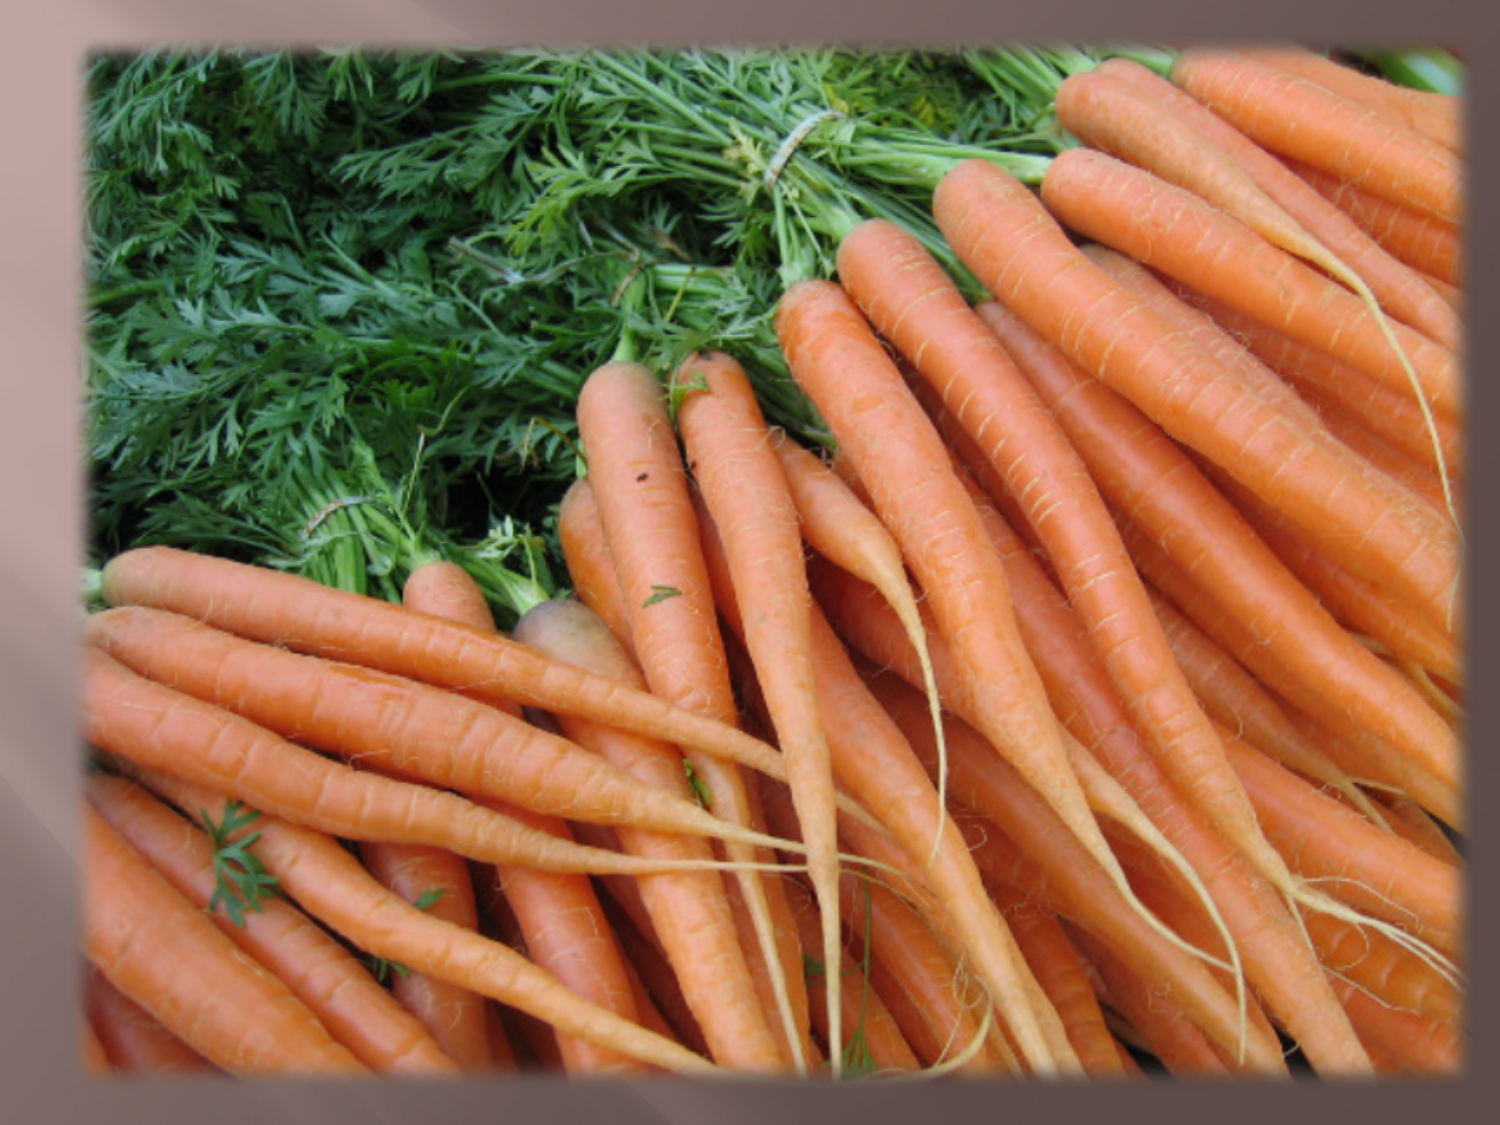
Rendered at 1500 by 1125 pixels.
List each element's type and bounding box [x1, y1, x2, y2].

list [70, 34, 1477, 1091]
